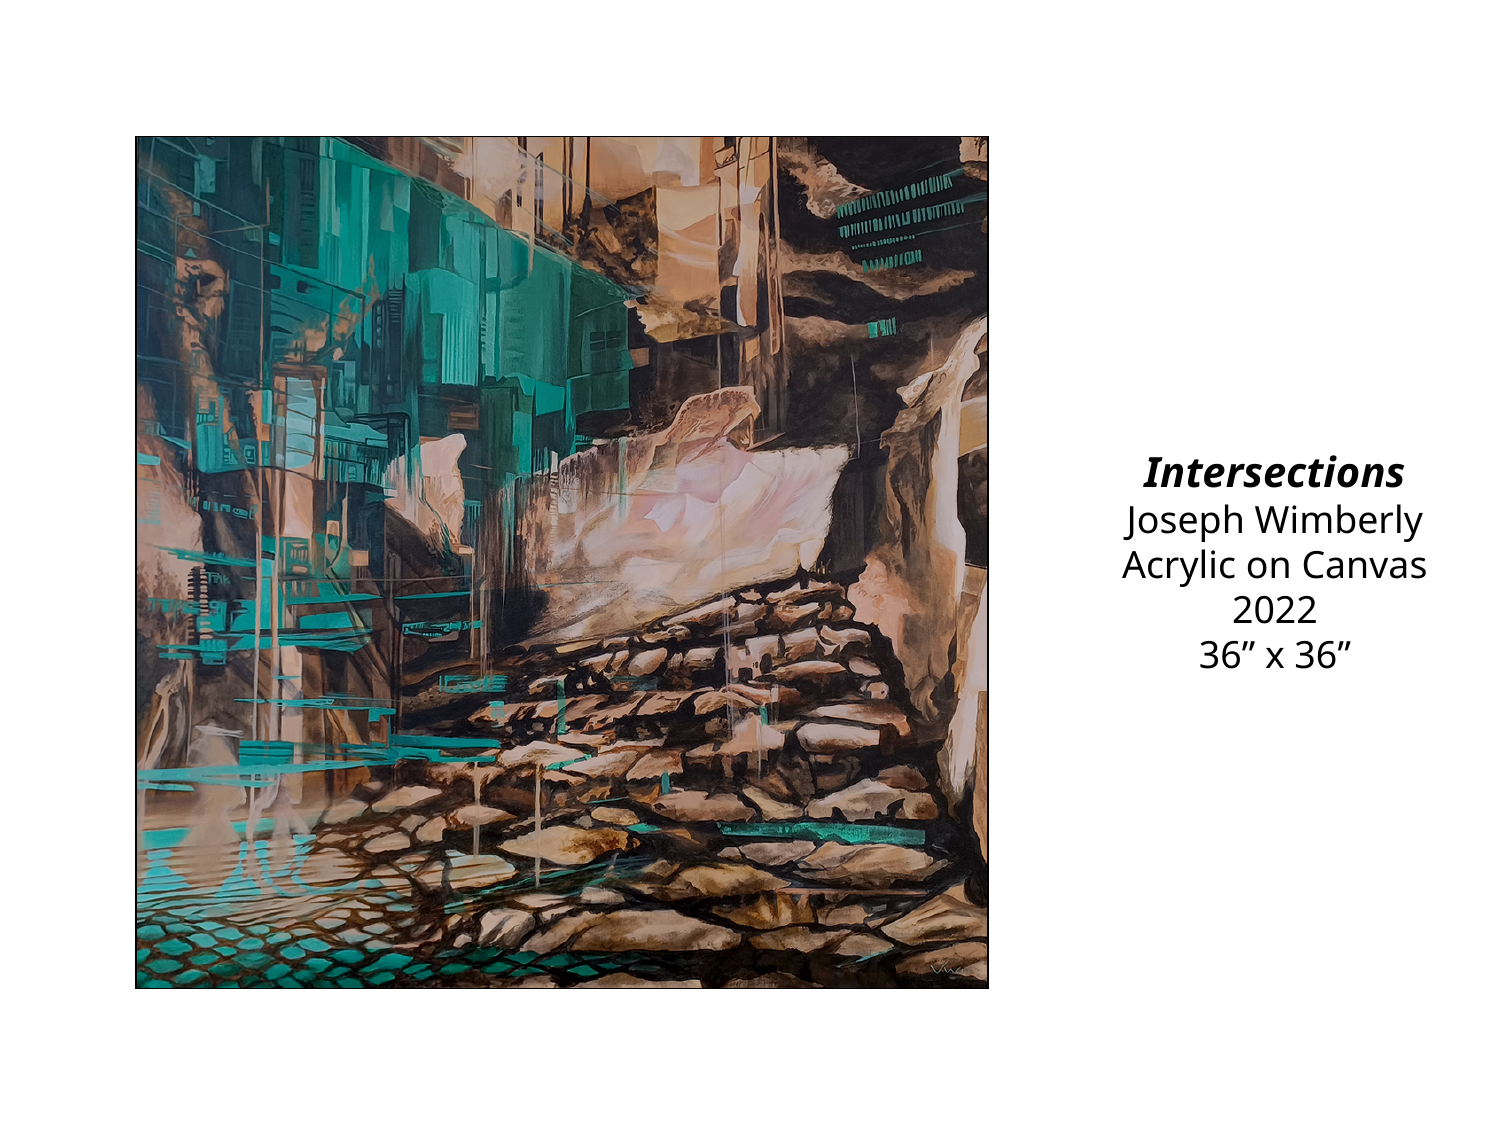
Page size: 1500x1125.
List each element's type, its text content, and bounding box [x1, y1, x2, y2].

picture [136, 136, 988, 988]
text_box Intersections Joseph Wimberly Acrylic on Canvas 2022 36” x 36” [1062, 438, 1488, 684]
